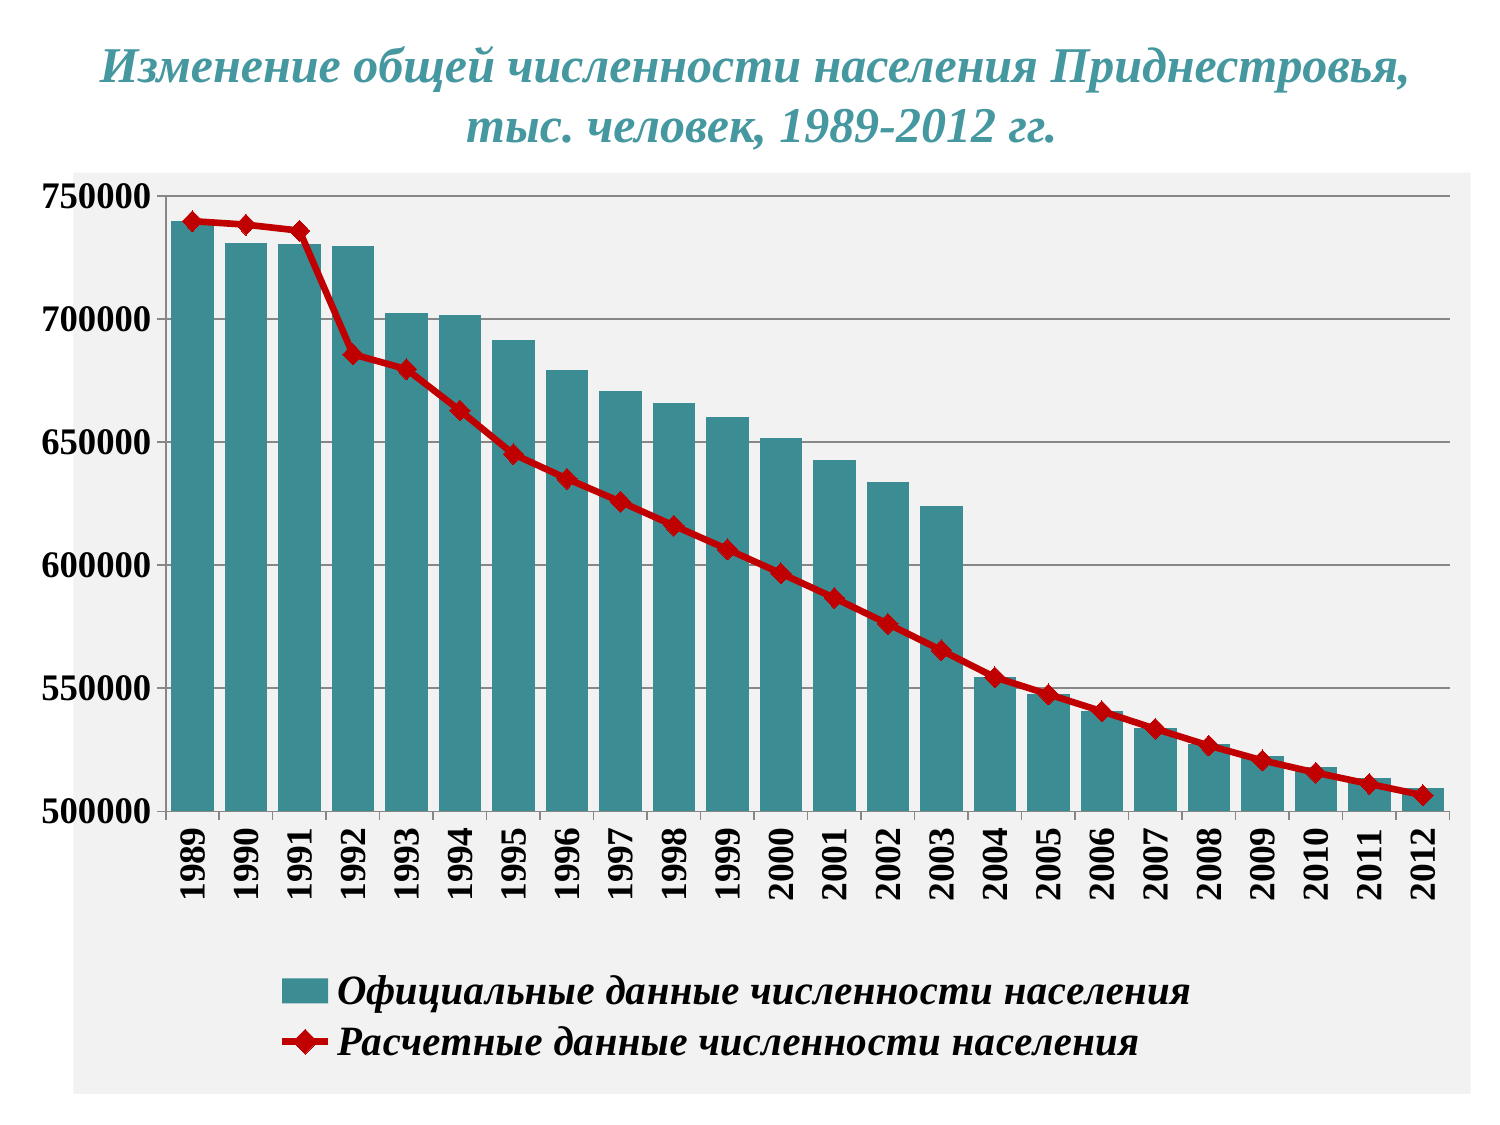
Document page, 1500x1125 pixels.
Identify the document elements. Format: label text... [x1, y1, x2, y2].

chart [41, 172, 1471, 1095]
title Изменение общей численности населения Приднестровья, тыс. человек, 1989-2012 гг. [64, 34, 1459, 150]
